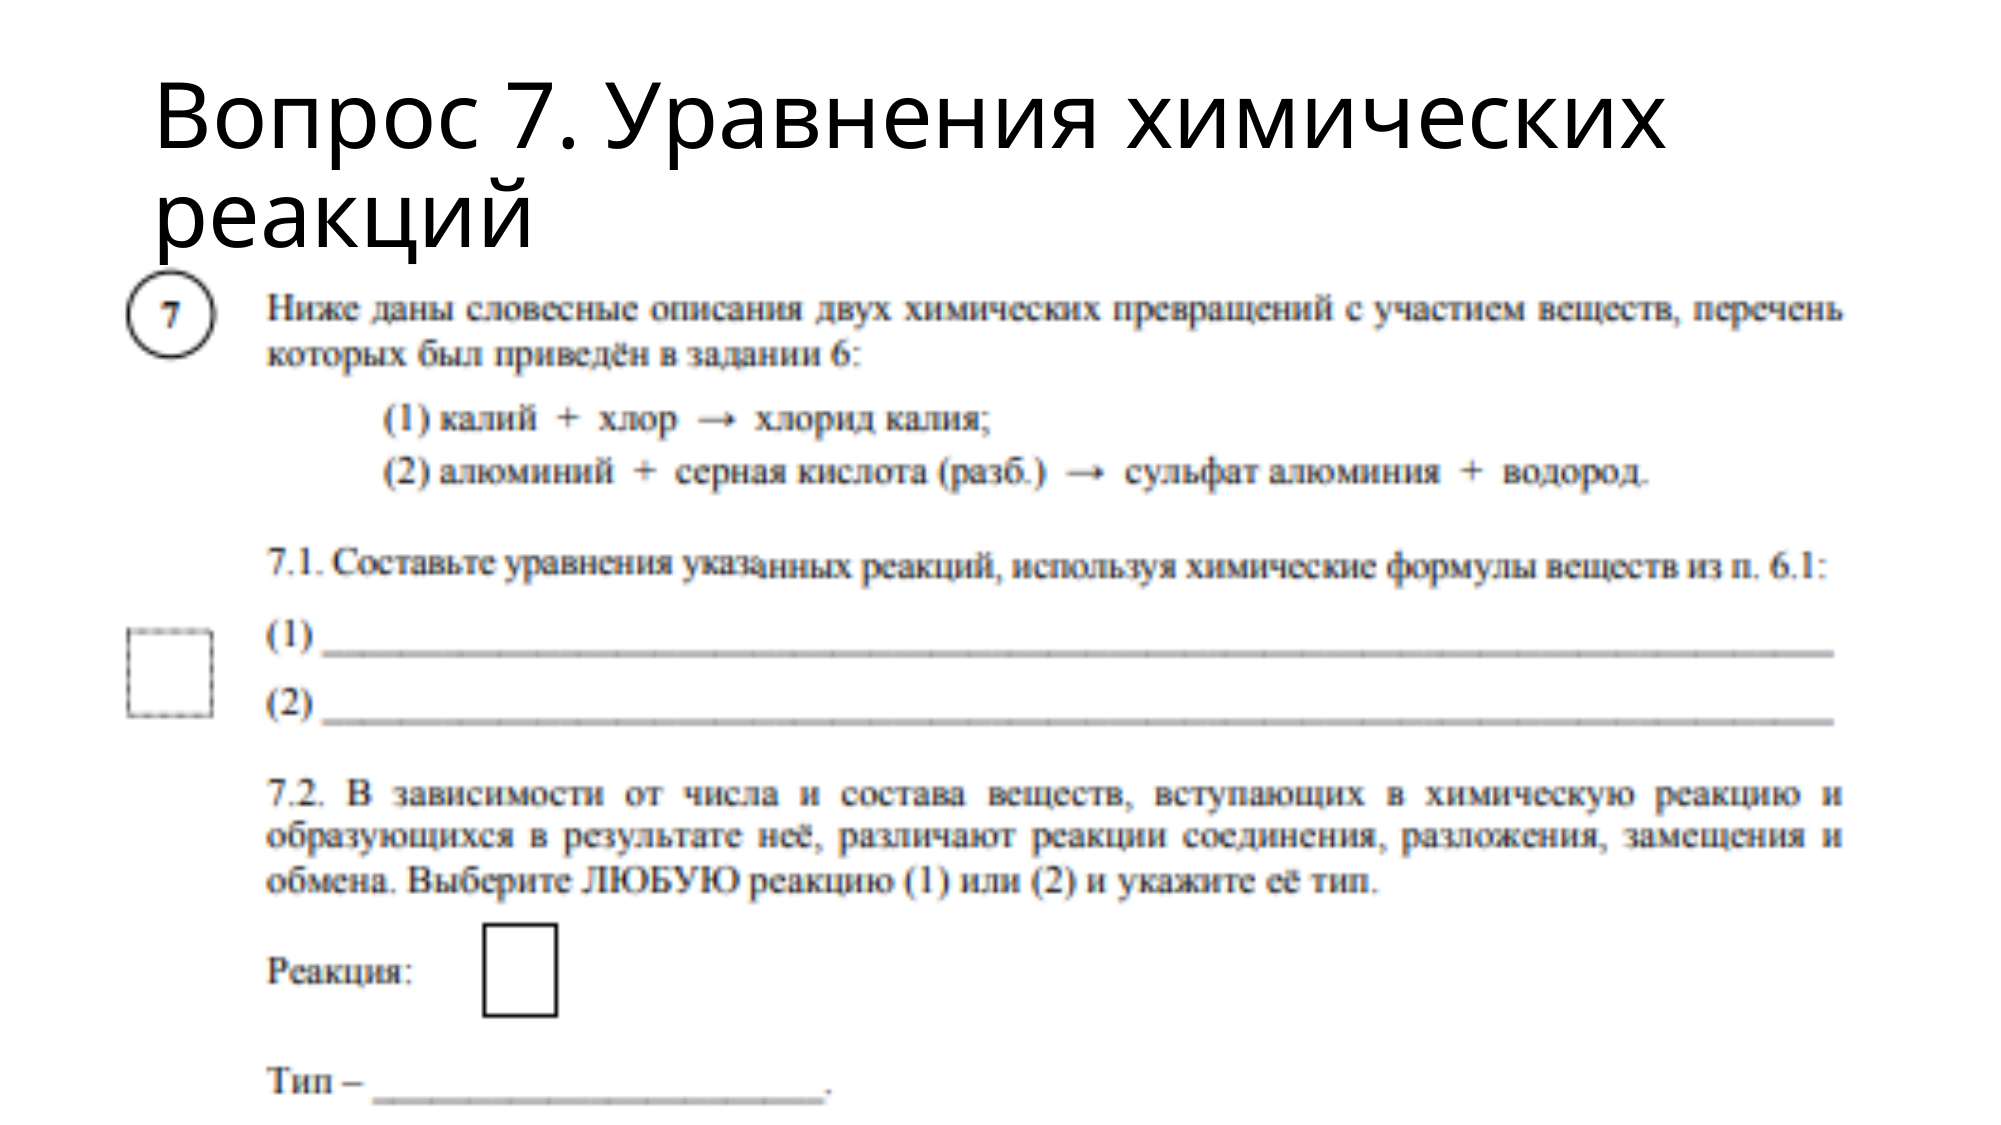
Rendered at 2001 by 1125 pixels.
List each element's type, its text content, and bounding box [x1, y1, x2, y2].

title Вопрос 7. Уравнения химических реакций [137, 59, 1863, 265]
picture [90, 265, 1900, 1125]
